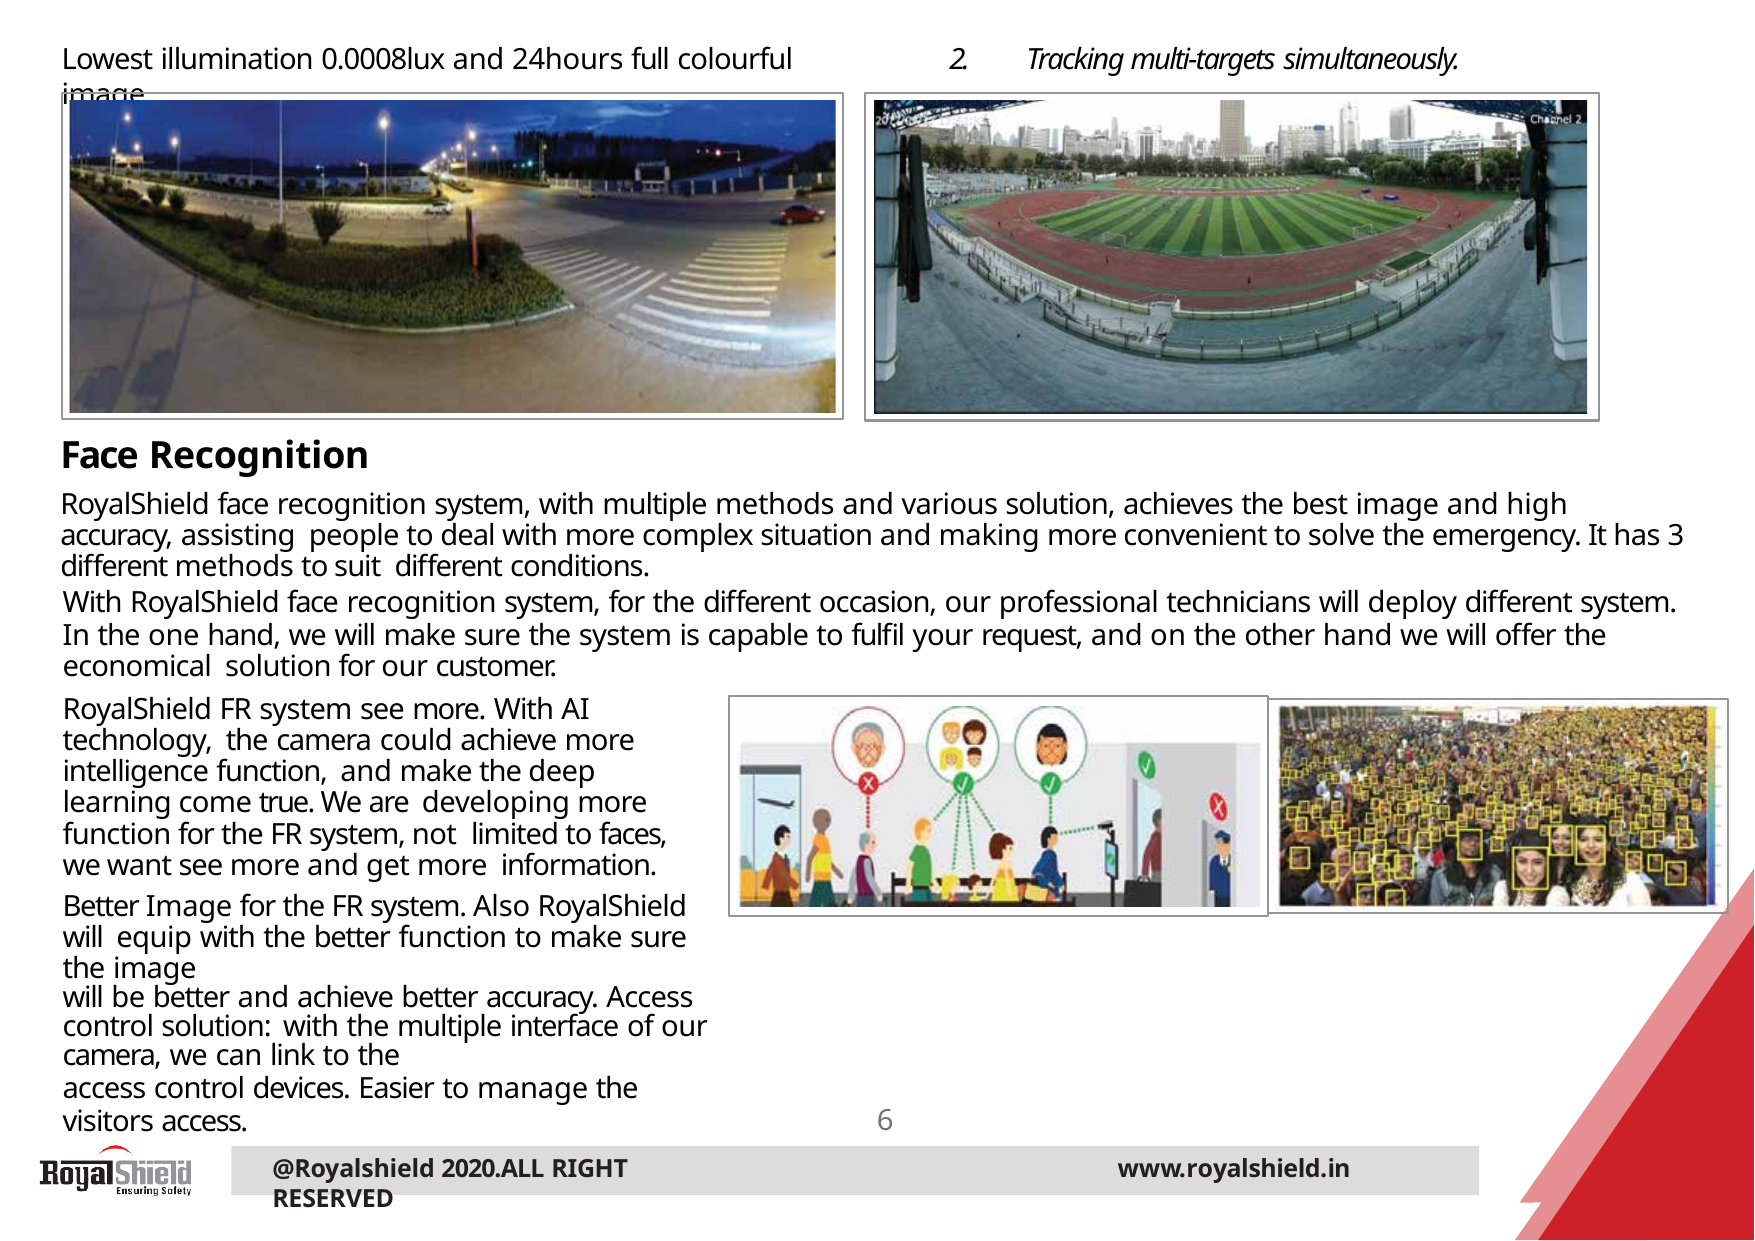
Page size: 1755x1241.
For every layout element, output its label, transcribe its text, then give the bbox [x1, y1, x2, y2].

text_box www.royalshield.in [1115, 1150, 1417, 1183]
text_box 6 [870, 1100, 899, 1137]
text_box [231, 1145, 1480, 1196]
footer @Royalshield 2020.ALL RIGHT RESERVED [270, 1150, 729, 1241]
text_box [1514, 868, 1755, 1241]
text_box Face Recognition RoyalShield face recognition system, with multiple methods and various solution, achieves the best image and high accuracy, assisting people to deal with more complex situation and making more convenient to solve the emergency. It has 3 different methods to suit different conditions. With RoyalShield face recognition system, for the different occasion, our professional technicians will deploy different system. In the one hand, we will make sure the system is capable to fulfil your request, and on the other hand we will offer the economical solution for our customer. RoyalShield FR system see more. With AI technology, the camera could achieve more intelligence function, and make the deep learning come true. We are developing more function for the FR system, not limited to faces, we want see more and get more information. Better Image for the FR system. Also RoyalShield will equip with the better function to make sure the image will be better and achieve better accuracy. Access control solution: with the multiple interface of our camera, we can link to the access control devices. Easier to manage the visitors access. [58, 418, 1688, 1138]
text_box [863, 91, 1601, 422]
text_box [39, 1145, 191, 1196]
text_box 2. Tracking multi-targets simultaneously. [947, 38, 1472, 76]
text_box Lowest illumination 0.0008lux and 24hours full colourful image [59, 38, 828, 91]
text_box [728, 694, 1730, 918]
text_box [60, 91, 845, 420]
